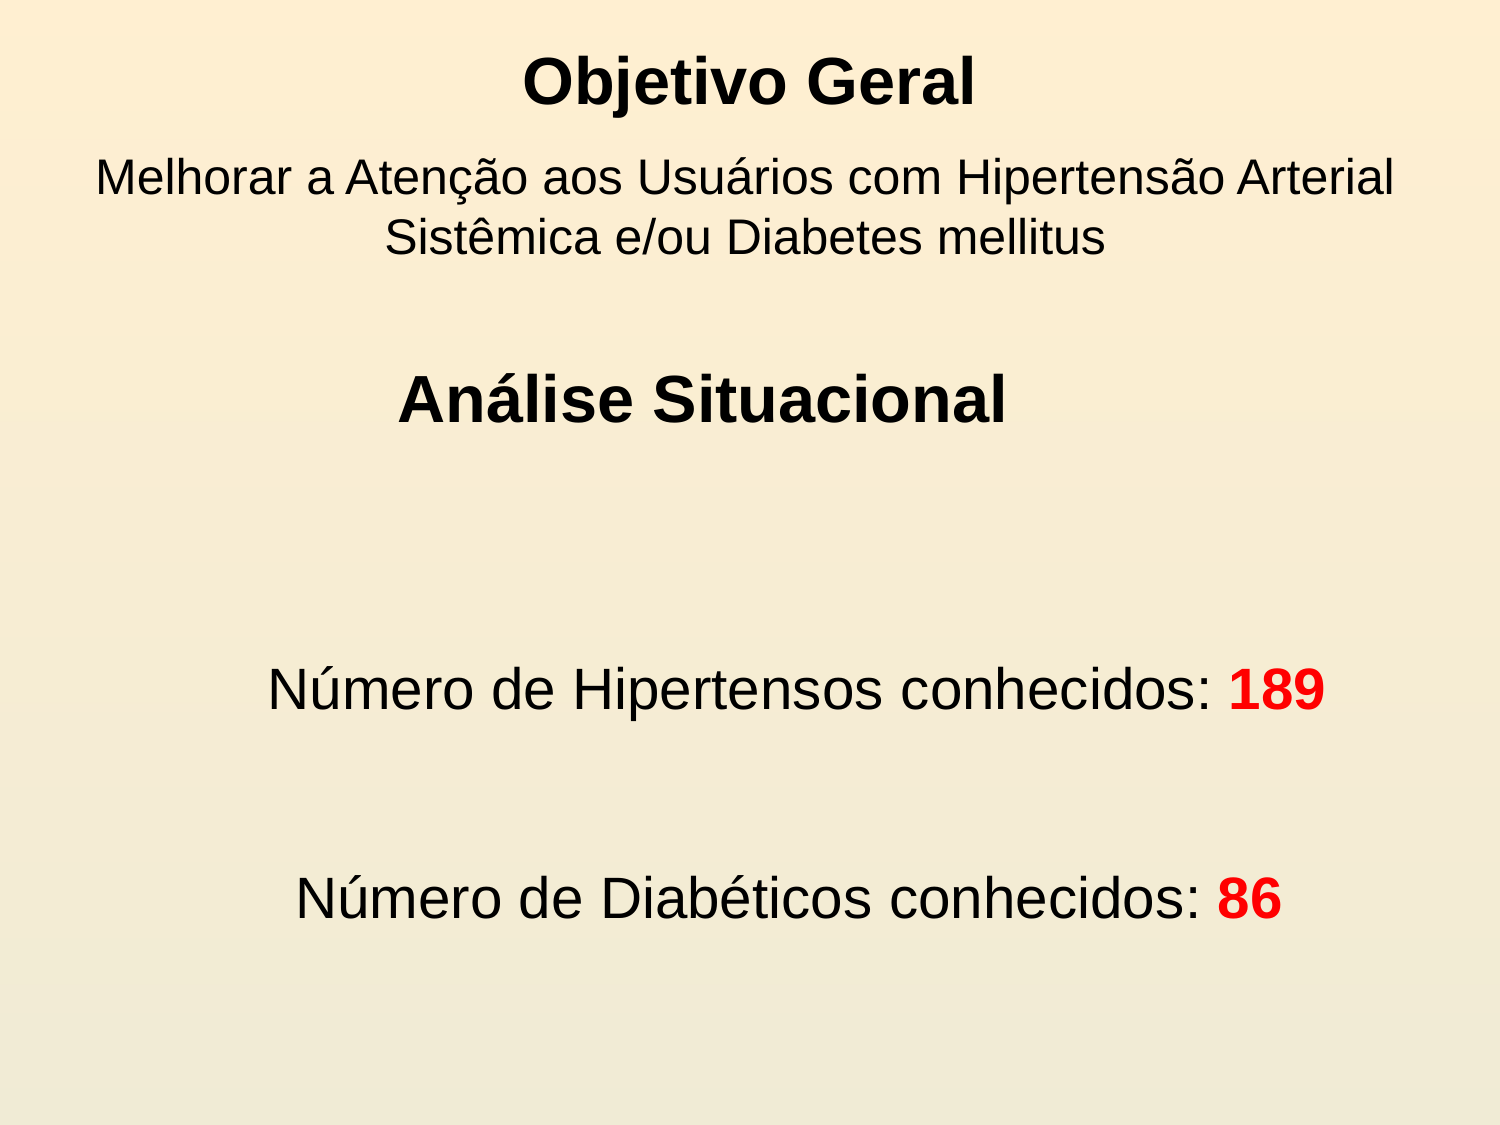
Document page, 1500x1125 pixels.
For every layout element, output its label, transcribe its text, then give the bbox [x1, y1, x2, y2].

title Objetivo Geral [75, 7, 1425, 149]
text_box Análise Situacional [206, 348, 1199, 444]
text_box Número de Hipertensos conhecidos: 189 Número de Diabéticos conhecidos: 86 [171, 503, 1424, 938]
list Melhorar a Atenção aos Usuários com Hipertensão Arterial Sistêmica e/ou Diabetes mellitus [70, 137, 1421, 279]
